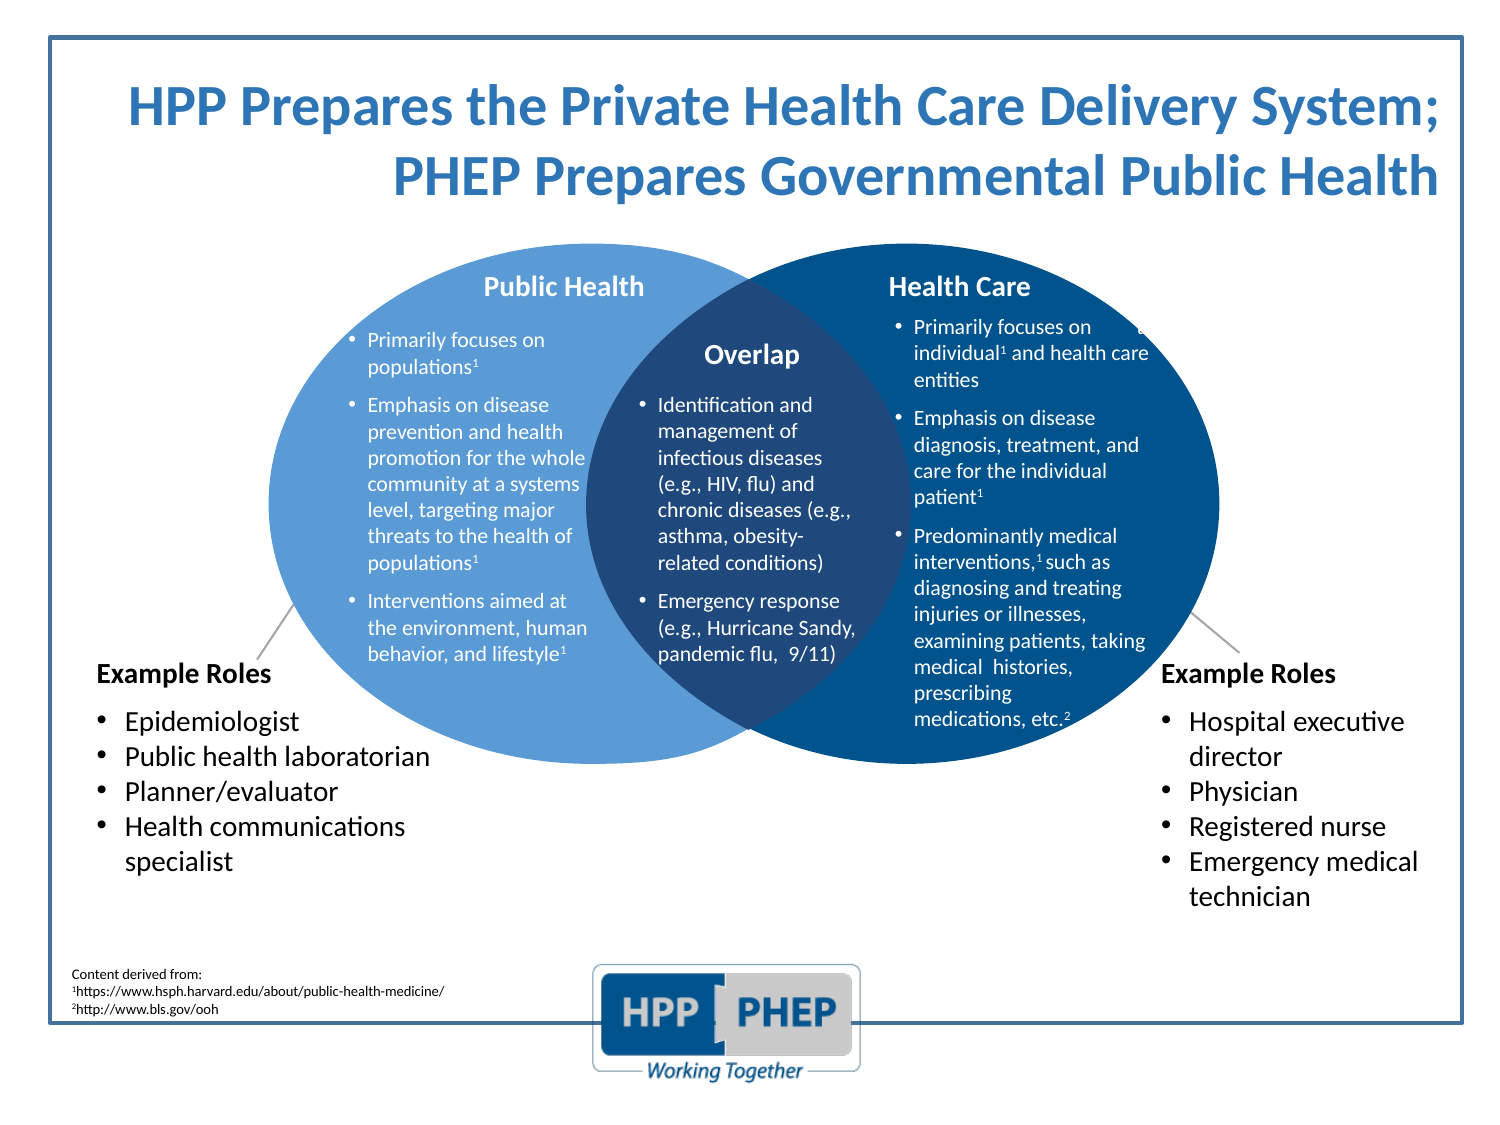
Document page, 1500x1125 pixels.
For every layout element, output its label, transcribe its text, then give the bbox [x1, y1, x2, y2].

text_box Content derived from: 1https://www.hsph.harvard.edu/about/public-health-medicine/ 2http://www.bls.gov/ooh [57, 957, 587, 1025]
picture [582, 971, 870, 1089]
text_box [81, 243, 1456, 971]
title HPP Prepares the Private Health Care Delivery System; PHEP Prepares Governmental Public Health [57, 62, 1456, 212]
